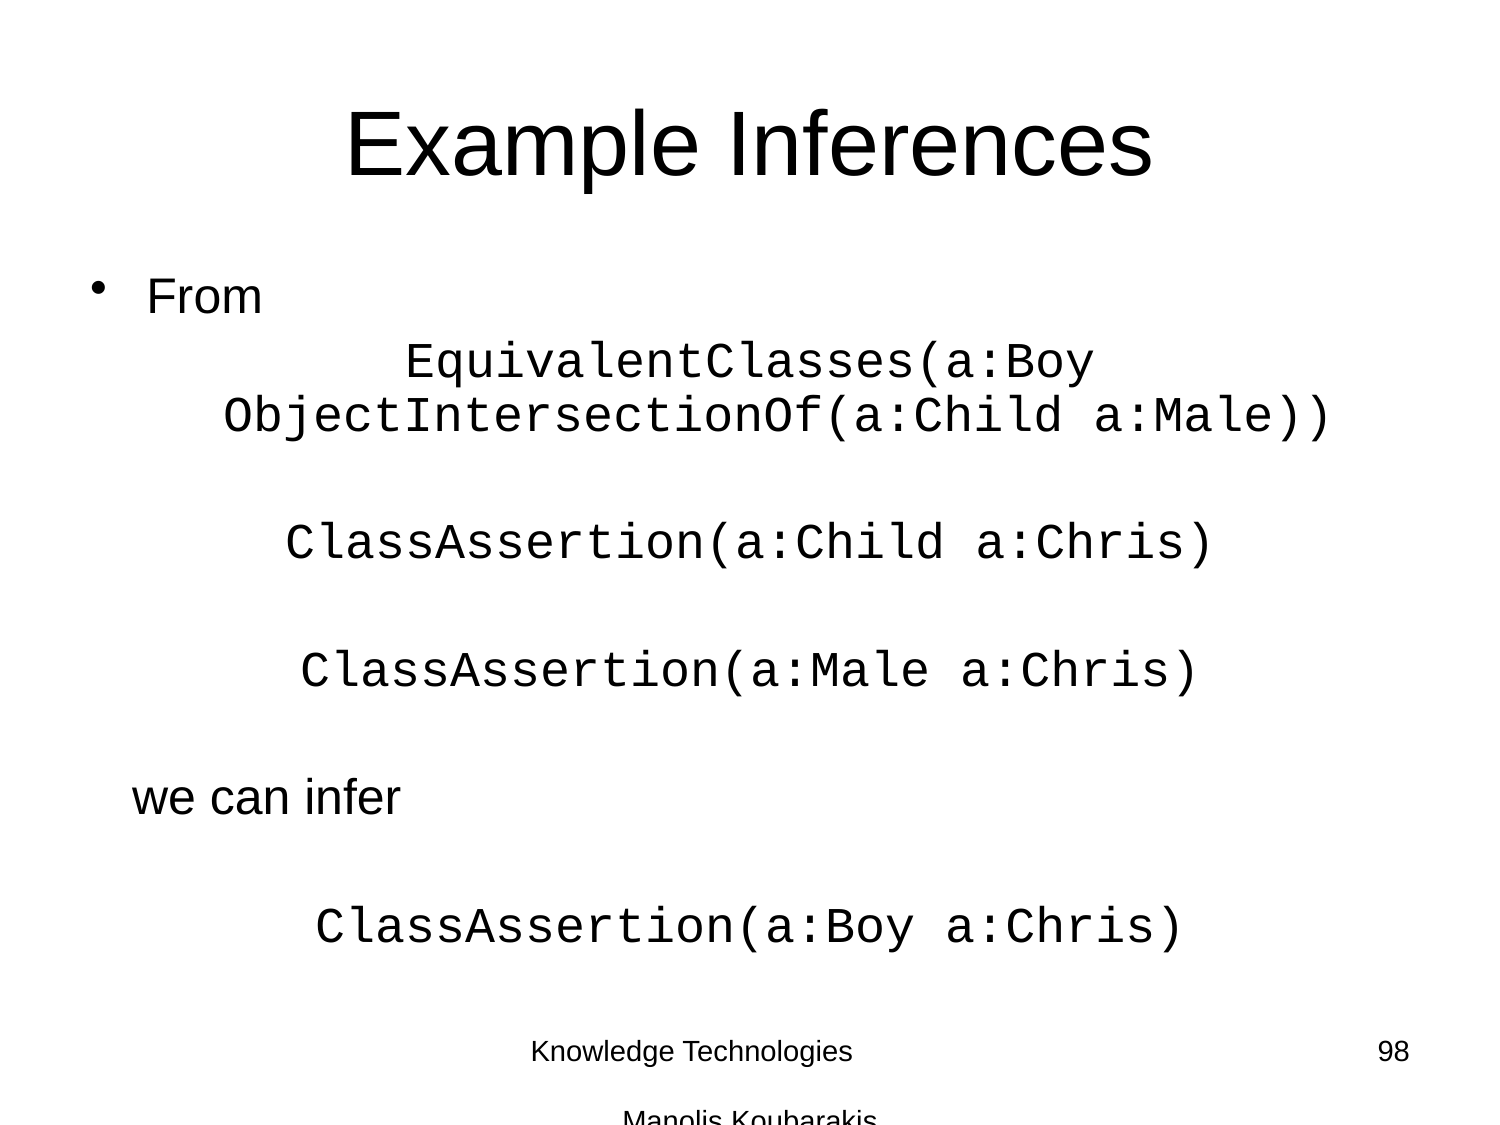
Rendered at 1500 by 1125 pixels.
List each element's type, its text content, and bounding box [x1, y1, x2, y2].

list From EquivalentClasses(a:Boy ObjectIntersectionOf(a:Child a:Male)) ClassAssertion(a:Child a:Chris) ClassAssertion(a:Male a:Chris) we can infer ClassAssertion(a:Boy a:Chris) [75, 262, 1425, 1005]
slide_number 98 [1074, 1024, 1426, 1103]
footer Knowledge Technologies Manolis Koubarakis [512, 1024, 988, 1103]
title Example Inferences [75, 45, 1425, 233]
